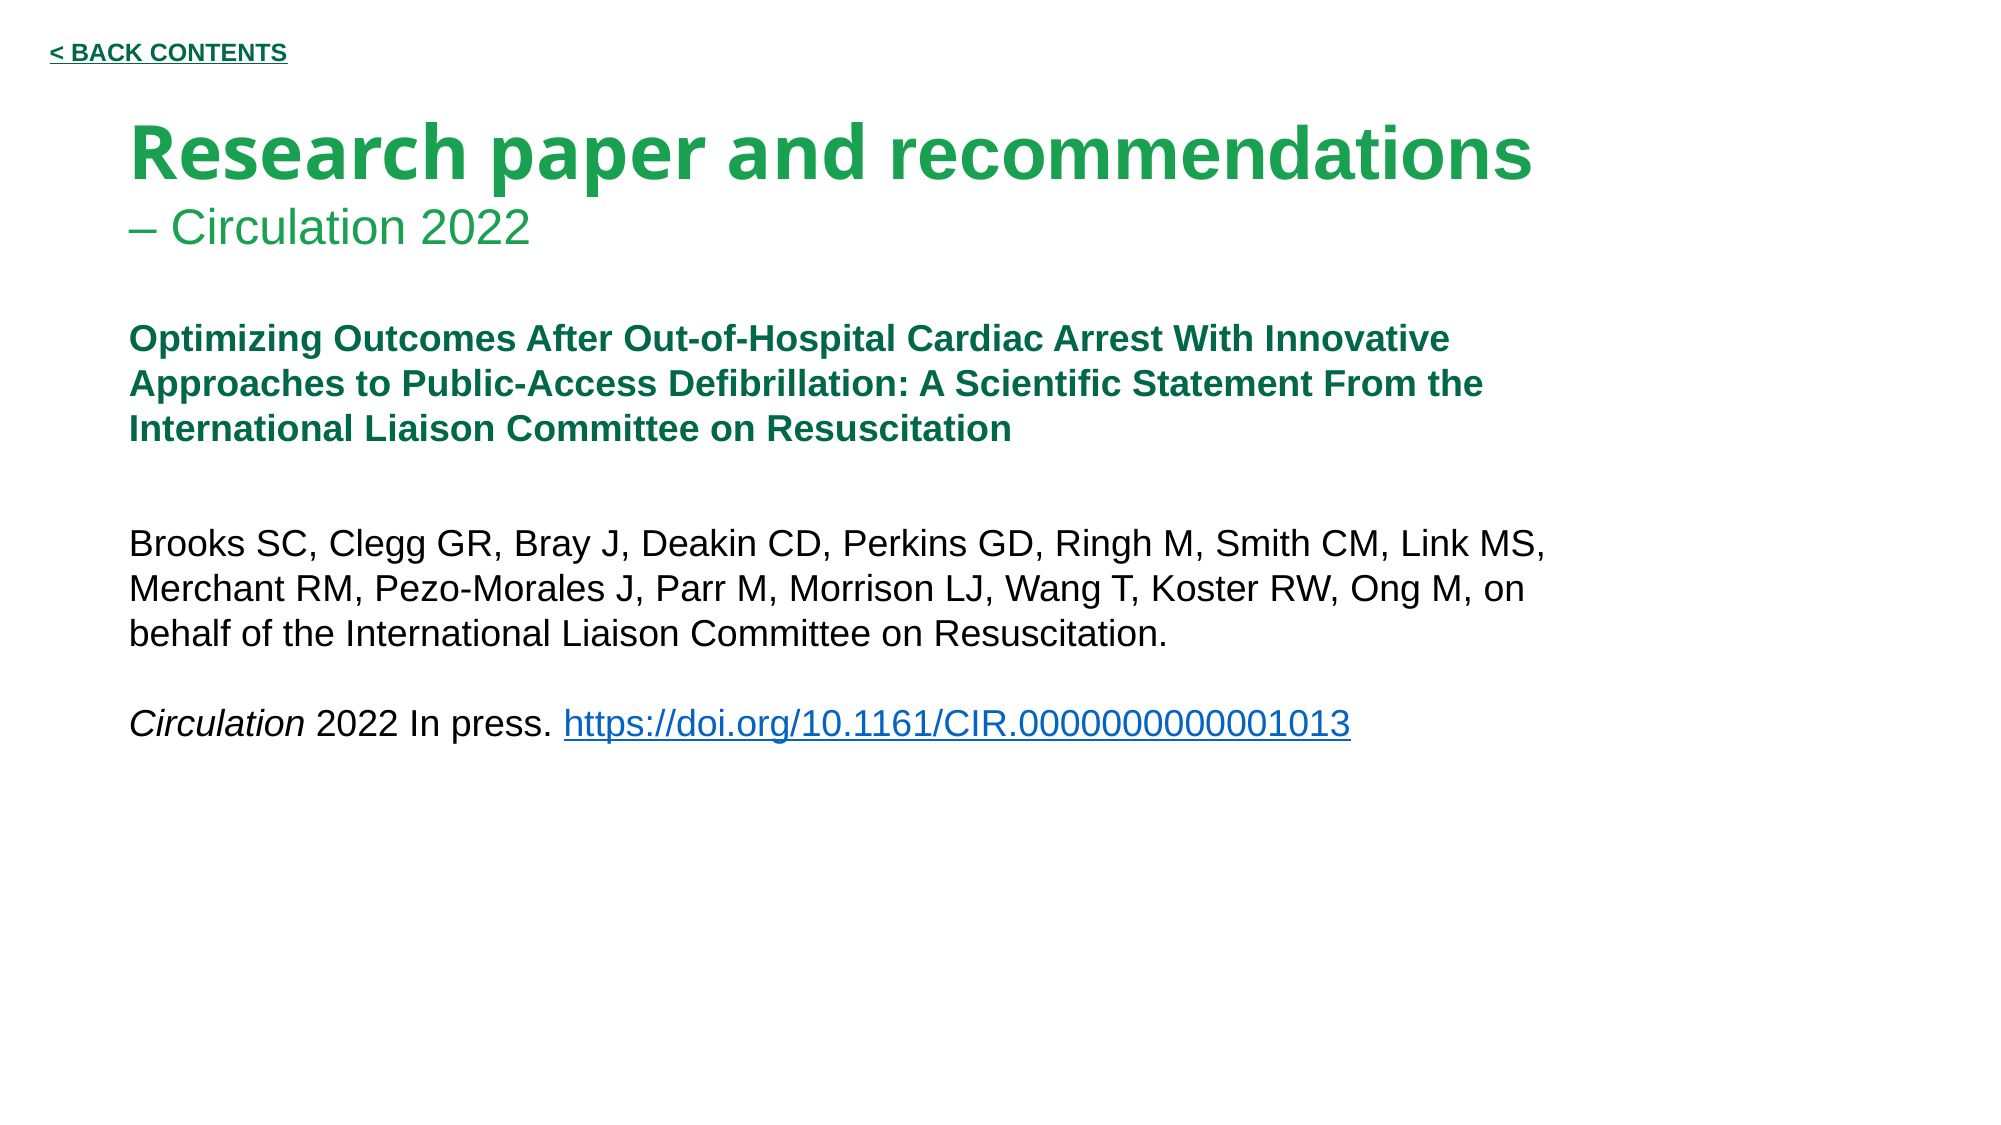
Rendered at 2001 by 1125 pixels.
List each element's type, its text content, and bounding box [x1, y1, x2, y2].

text_box Research paper and recommendations – Circulation 2022 Optimizing Outcomes After Out-of-Hospital Cardiac Arrest With Innovative Approaches to Public-Access Defibrillation: A Scientific Statement From the International Liaison Committee on Resuscitation Brooks SC, Clegg GR, Bray J, Deakin CD, Perkins GD, Ringh M, Smith CM, Link MS, Merchant RM, Pezo-Morales J, Parr M, Morrison LJ, Wang T, Koster RW, Ong M, on behalf of the International Liaison Committee on Resuscitation. Circulation 2022 In press. https://doi.org/10.1161/CIR.0000000000001013 [114, 96, 1648, 752]
text_box < BACK CONTENTS [34, 28, 621, 74]
